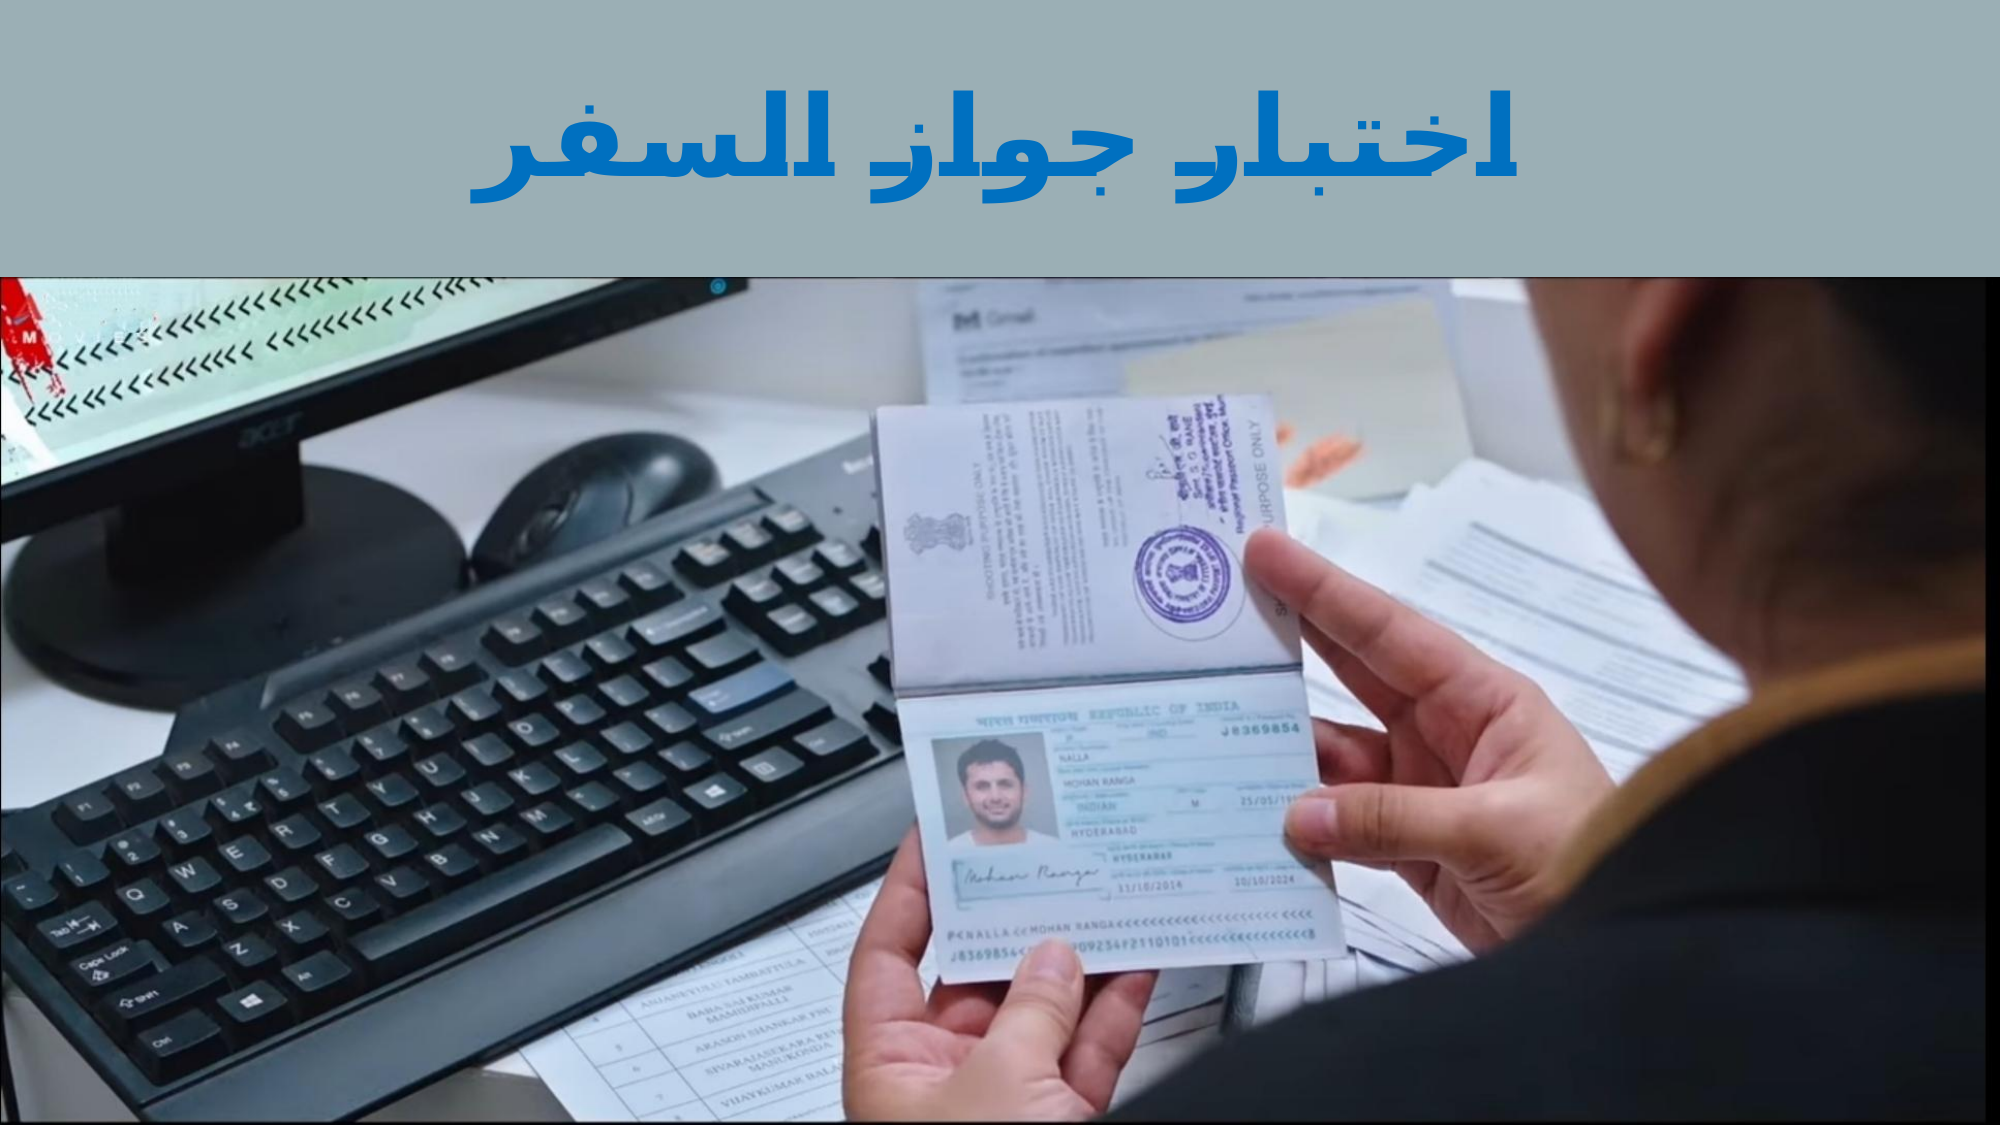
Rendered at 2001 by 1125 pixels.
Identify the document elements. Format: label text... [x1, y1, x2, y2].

picture [0, 277, 2000, 1125]
title اختبار جواز السفر [401, 19, 1594, 261]
